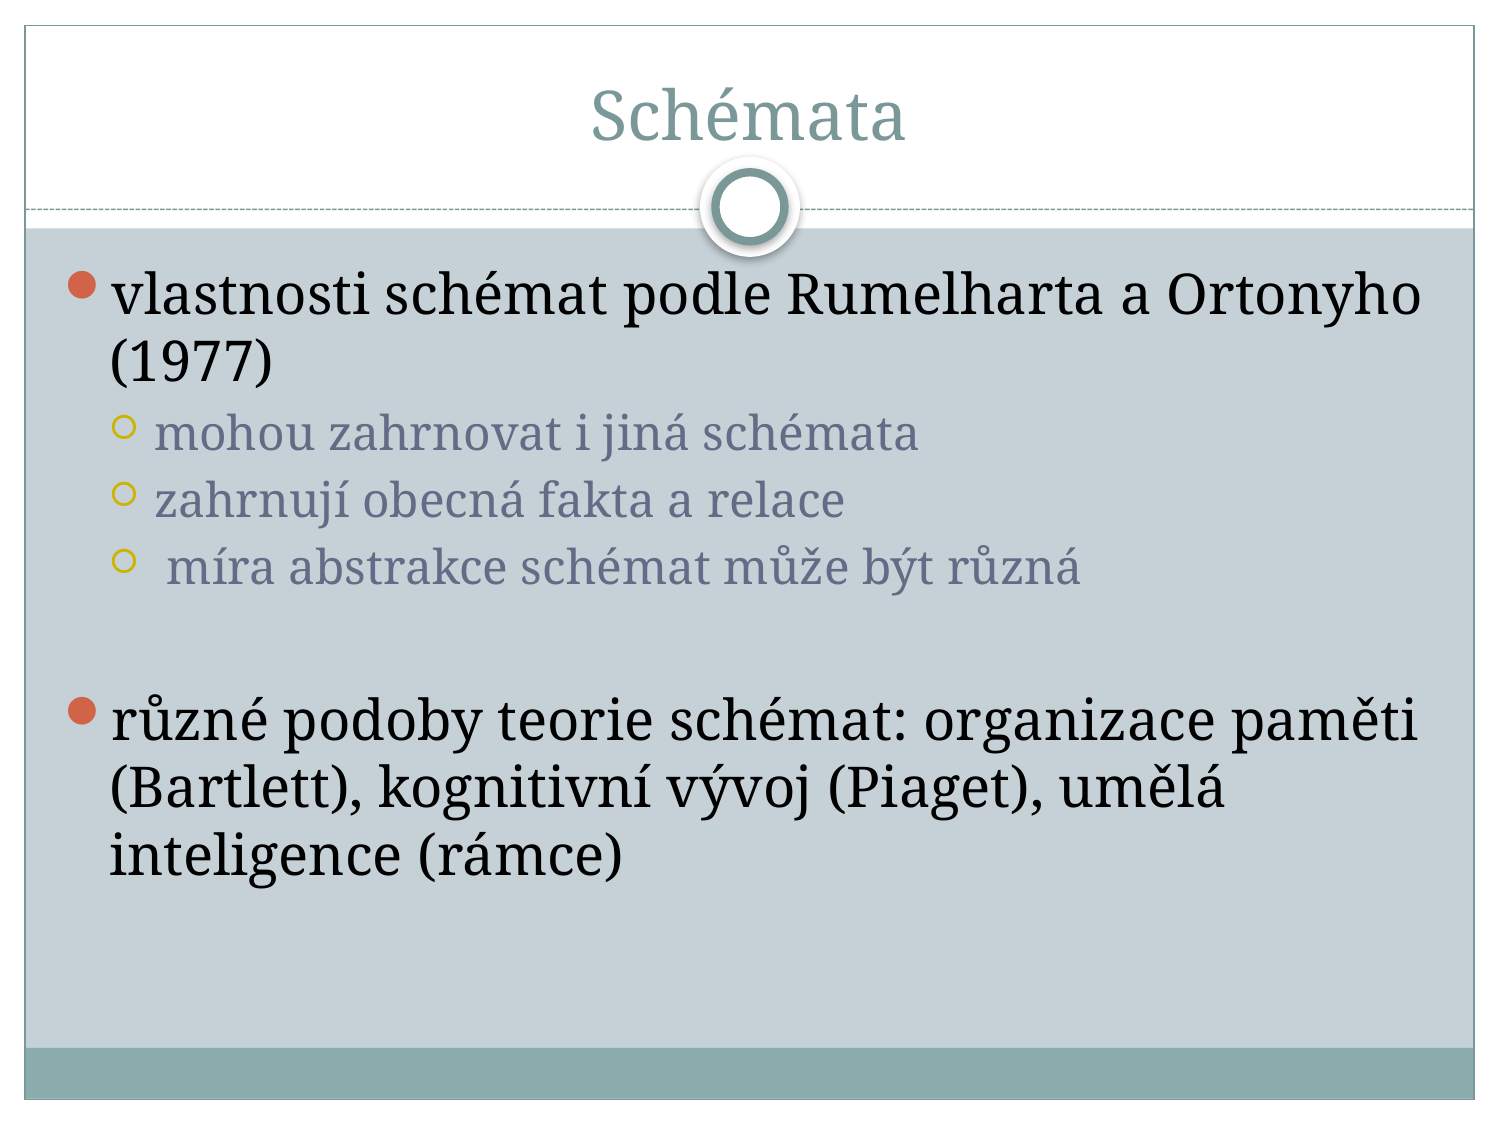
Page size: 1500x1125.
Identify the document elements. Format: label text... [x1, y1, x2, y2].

title Schémata [49, 37, 1450, 162]
list vlastnosti schémat podle Rumelharta a Ortonyho (1977) mohou zahrnovat i jiná schémata zahrnují obecná fakta a relace míra abstrakce schémat může být různá různé podoby teorie schémat: organizace paměti (Bartlett), kognitivní vývoj (Piaget), umělá inteligence (rámce) [49, 250, 1445, 1001]
